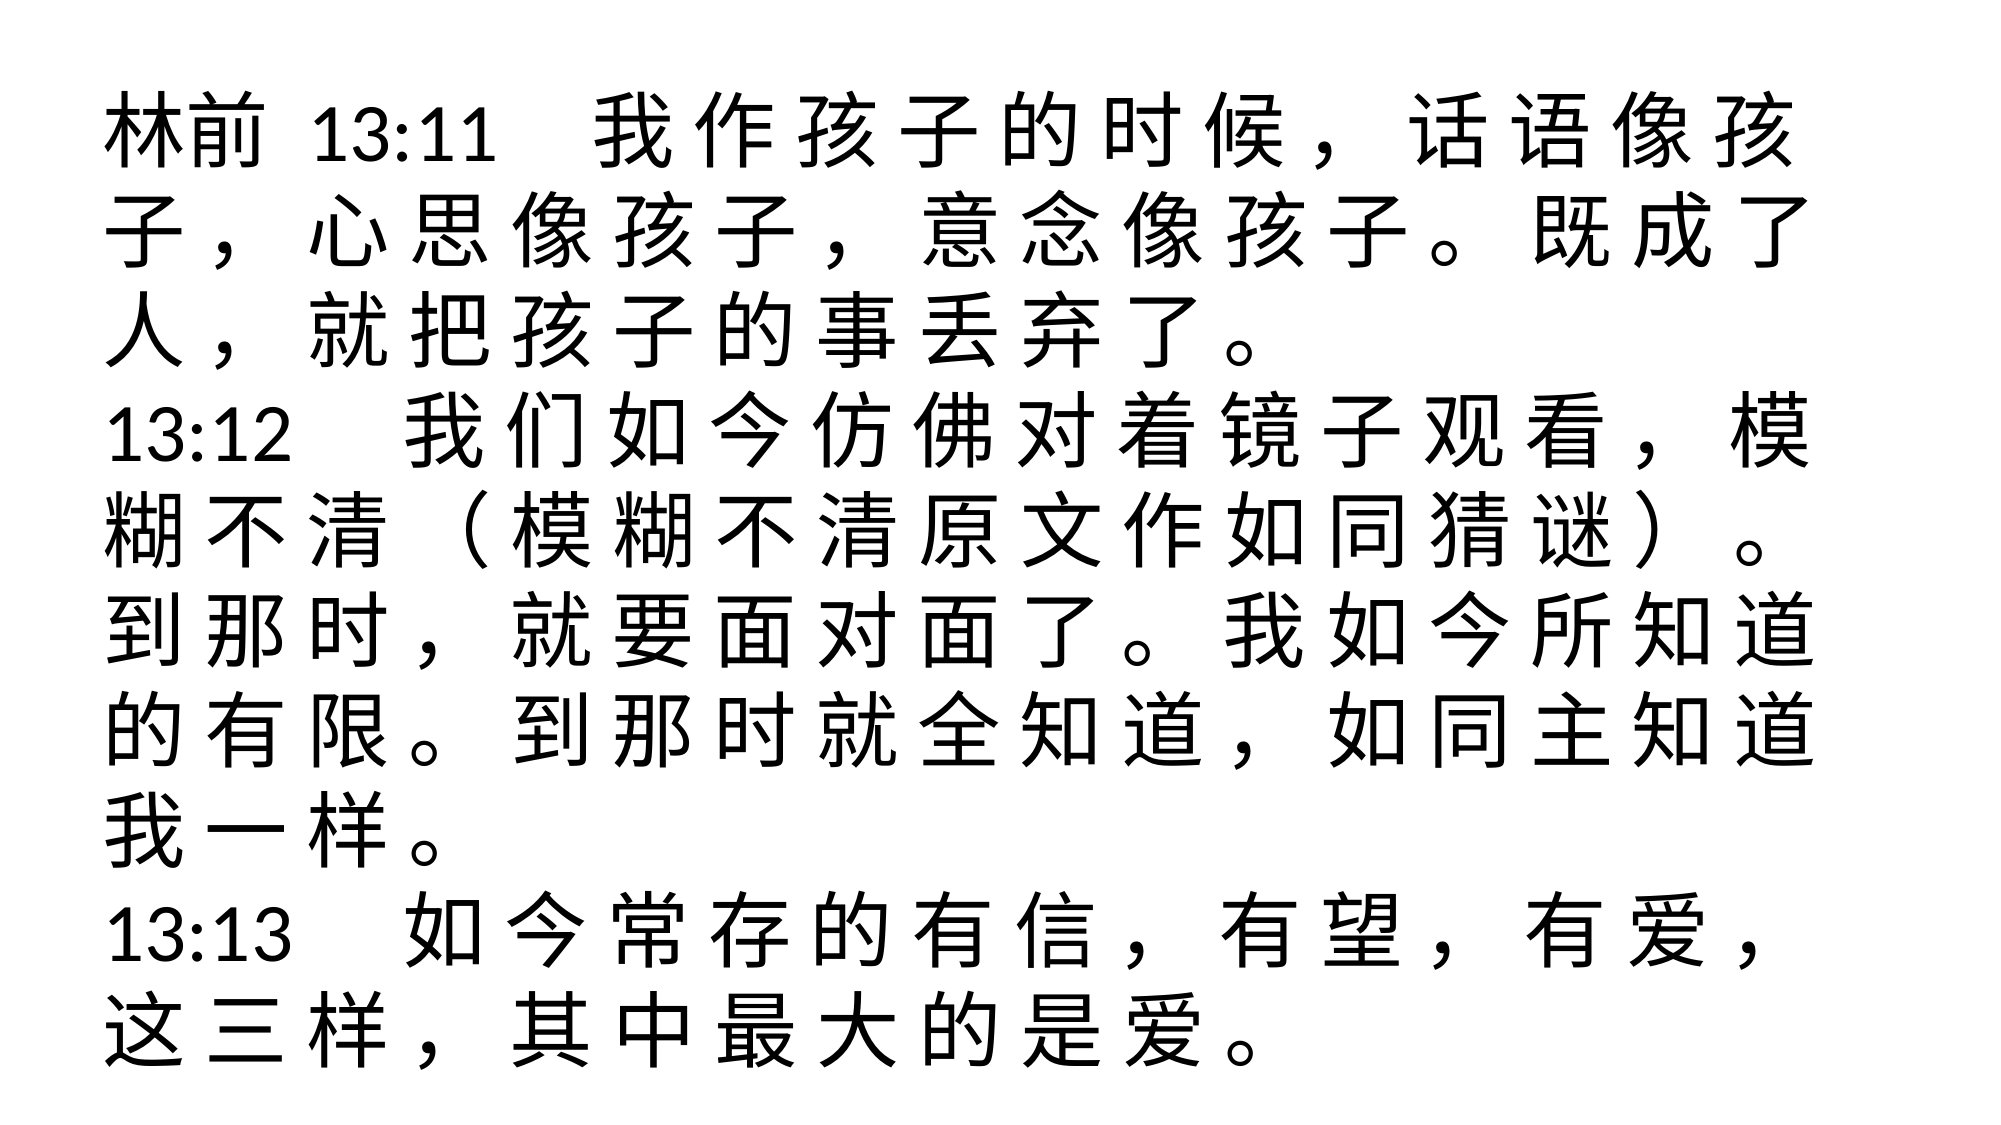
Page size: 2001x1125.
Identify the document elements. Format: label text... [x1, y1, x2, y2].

text_box 林前 13:11 我 作 孩 子 的 时 候 ， 话 语 像 孩 子 ， 心 思 像 孩 子 ， 意 念 像 孩 子 。 既 成 了 人 ， 就 把 孩 子 的 事 丢 弃 了 。 13:12 我 们 如 今 仿 佛 对 着 镜 子 观 看 ， 模 糊 不 清 （ 模 糊 不 清 原 文 作 如 同 猜 谜 ） 。 到 那 时 ， 就 要 面 对 面 了 。 我 如 今 所 知 道 的 有 限 。 到 那 时 就 全 知 道 ， 如 同 主 知 道 我 一 样 。 13:13 如 今 常 存 的 有 信 ， 有 望 ， 有 爱 ， 这 三 样 ， 其 中 最 大 的 是 爱 。 [87, 70, 1911, 1086]
